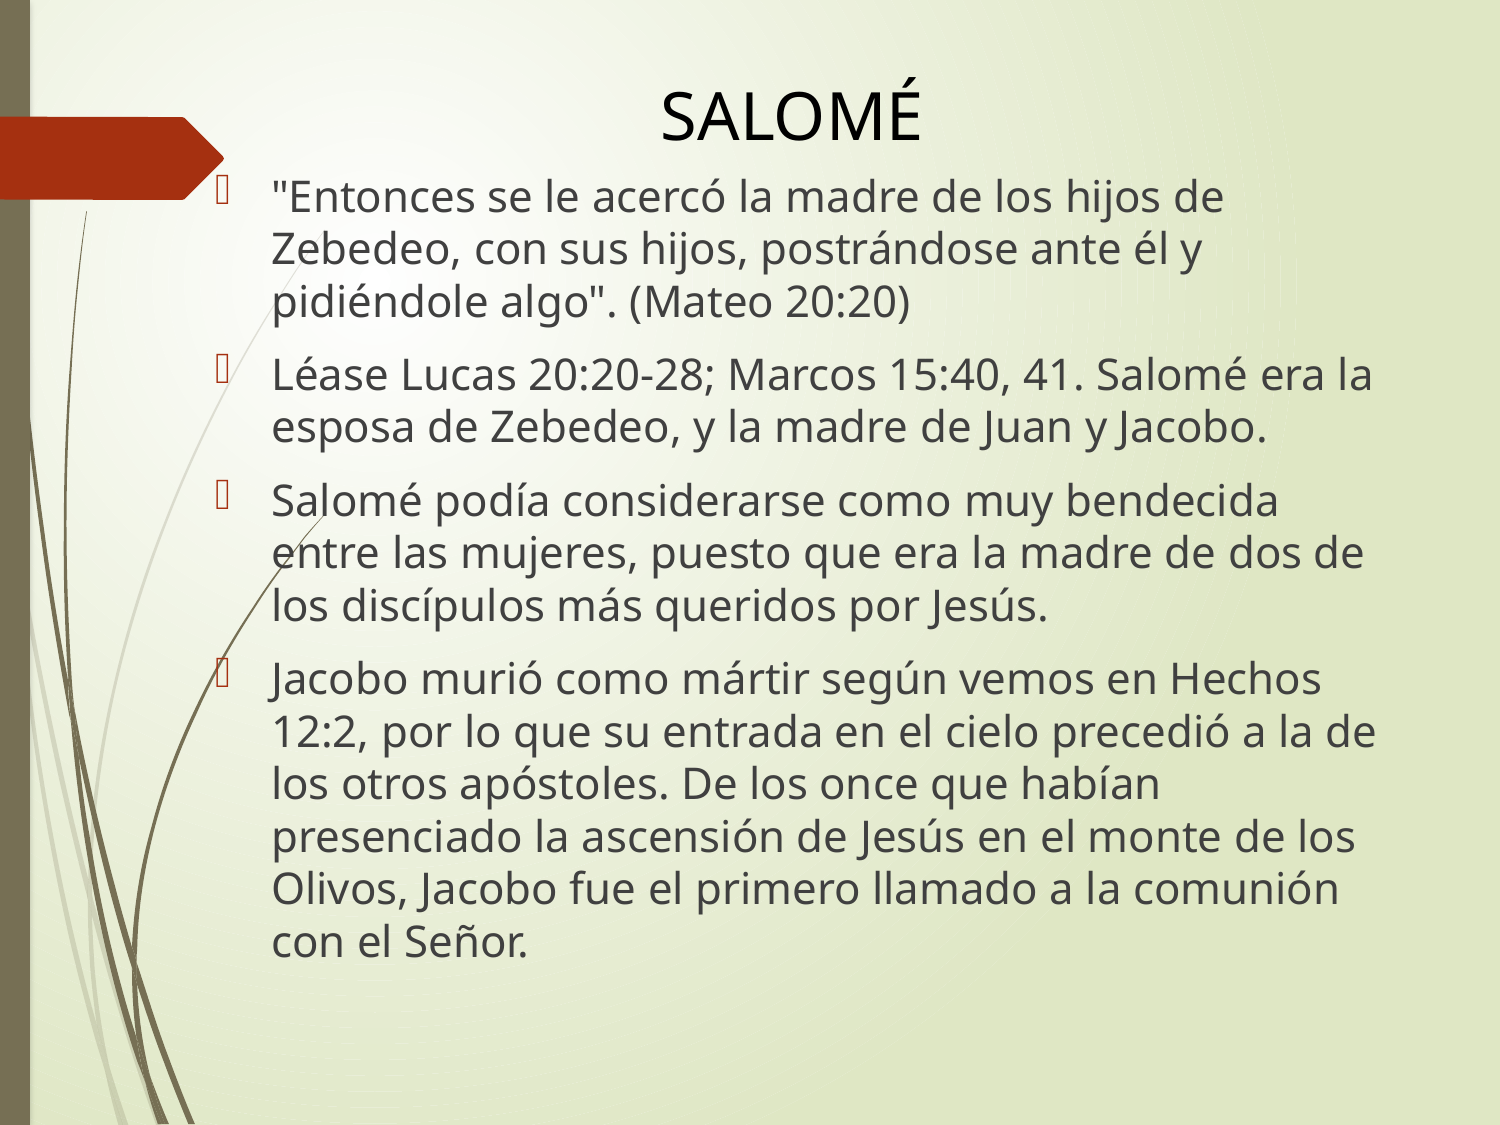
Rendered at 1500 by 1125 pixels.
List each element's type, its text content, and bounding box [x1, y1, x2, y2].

title SALOMÉ [585, 66, 999, 160]
list "Entonces se le acercó la madre de los hijos de Zebedeo, con sus hijos, postrándose ante él y pidiéndole algo". (Mateo 20:20) Léase Lucas 20:20-28; Marcos 15:40, 41. Salomé era la esposa de Zebedeo, y la madre de Juan y Jacobo. Salomé podía considerarse como muy bendecida entre las mujeres, puesto que era la madre de dos de los discípulos más queridos por Jesús. Jacobo murió como mártir según vemos en Hechos 12:2, por lo que su entrada en el cielo precedió a la de los otros apóstoles. De los once que habían presenciado la ascensión de Jesús en el monte de los Olivos, Jacobo fue el primero llamado a la comunión con el Señor. [200, 160, 1409, 1059]
